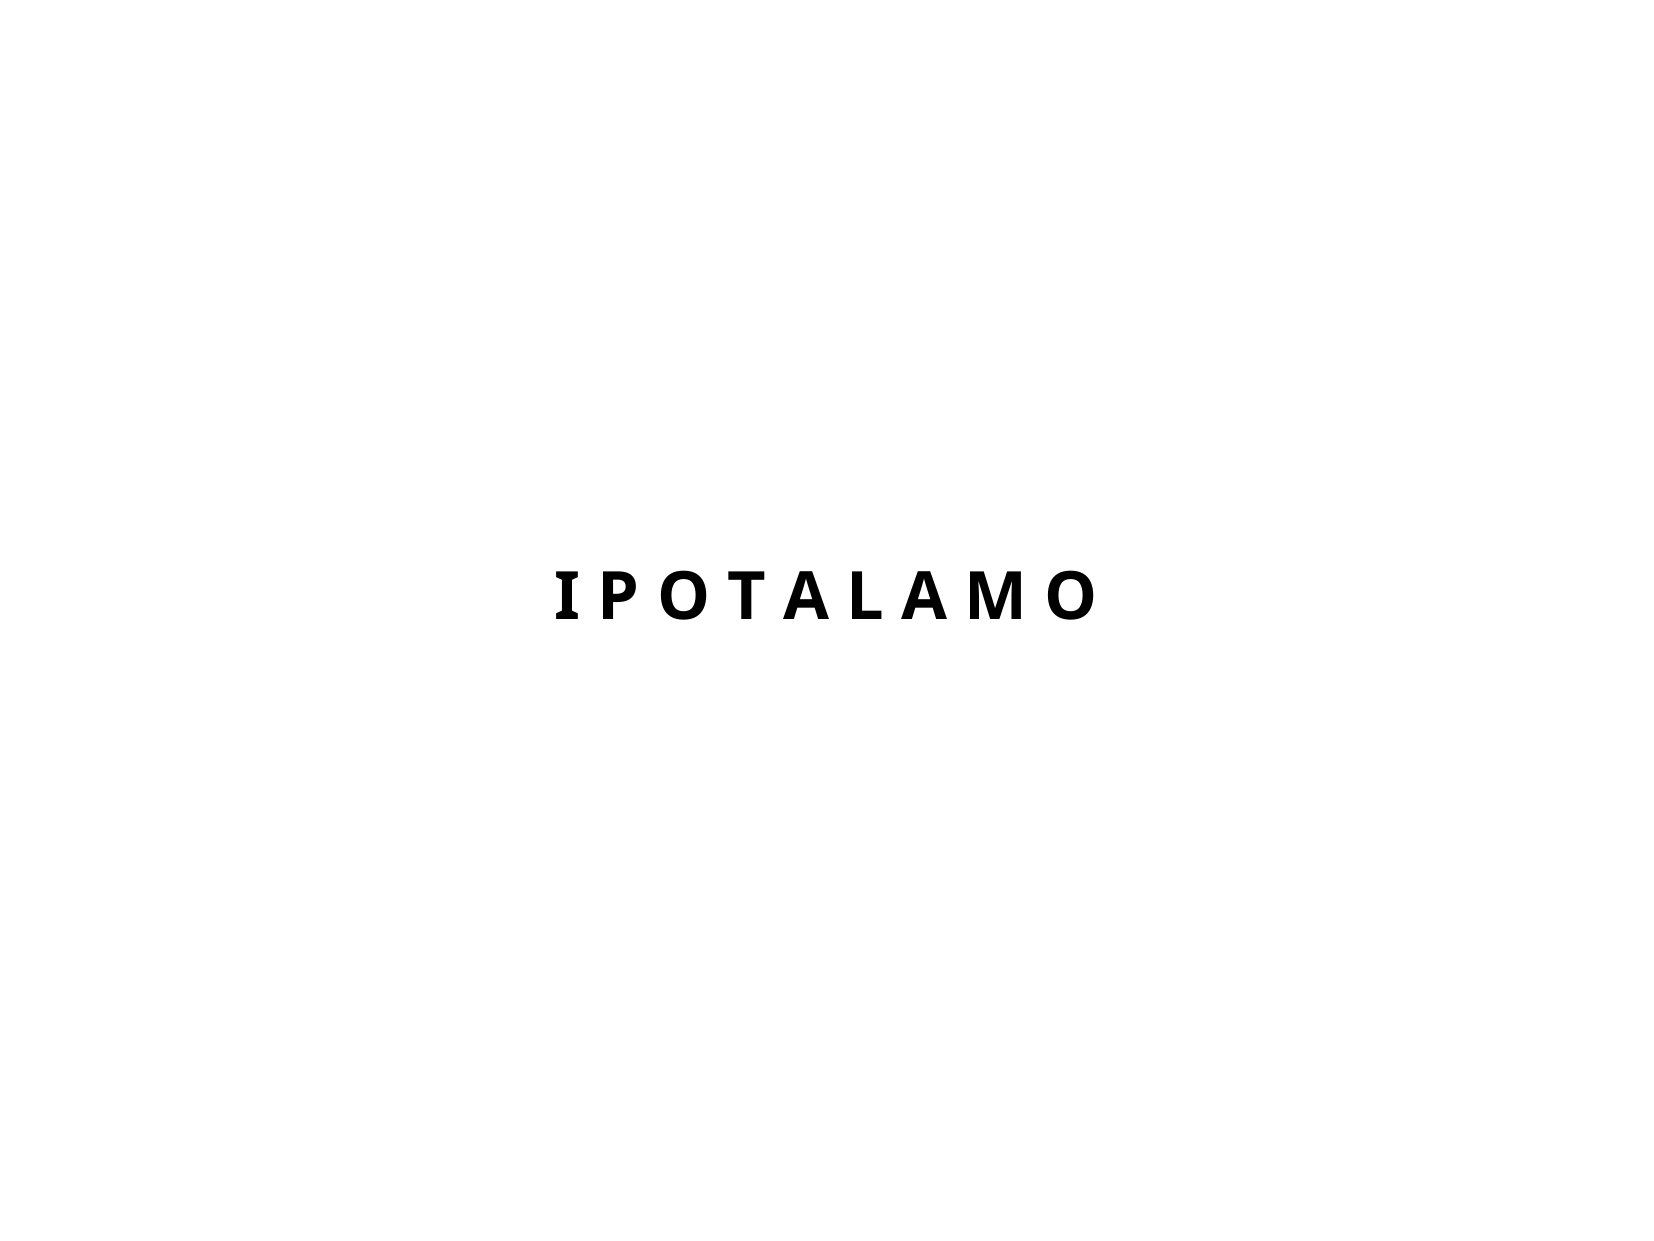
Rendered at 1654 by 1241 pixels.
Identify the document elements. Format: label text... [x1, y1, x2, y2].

title I P O T A L A M O [206, 202, 1447, 635]
